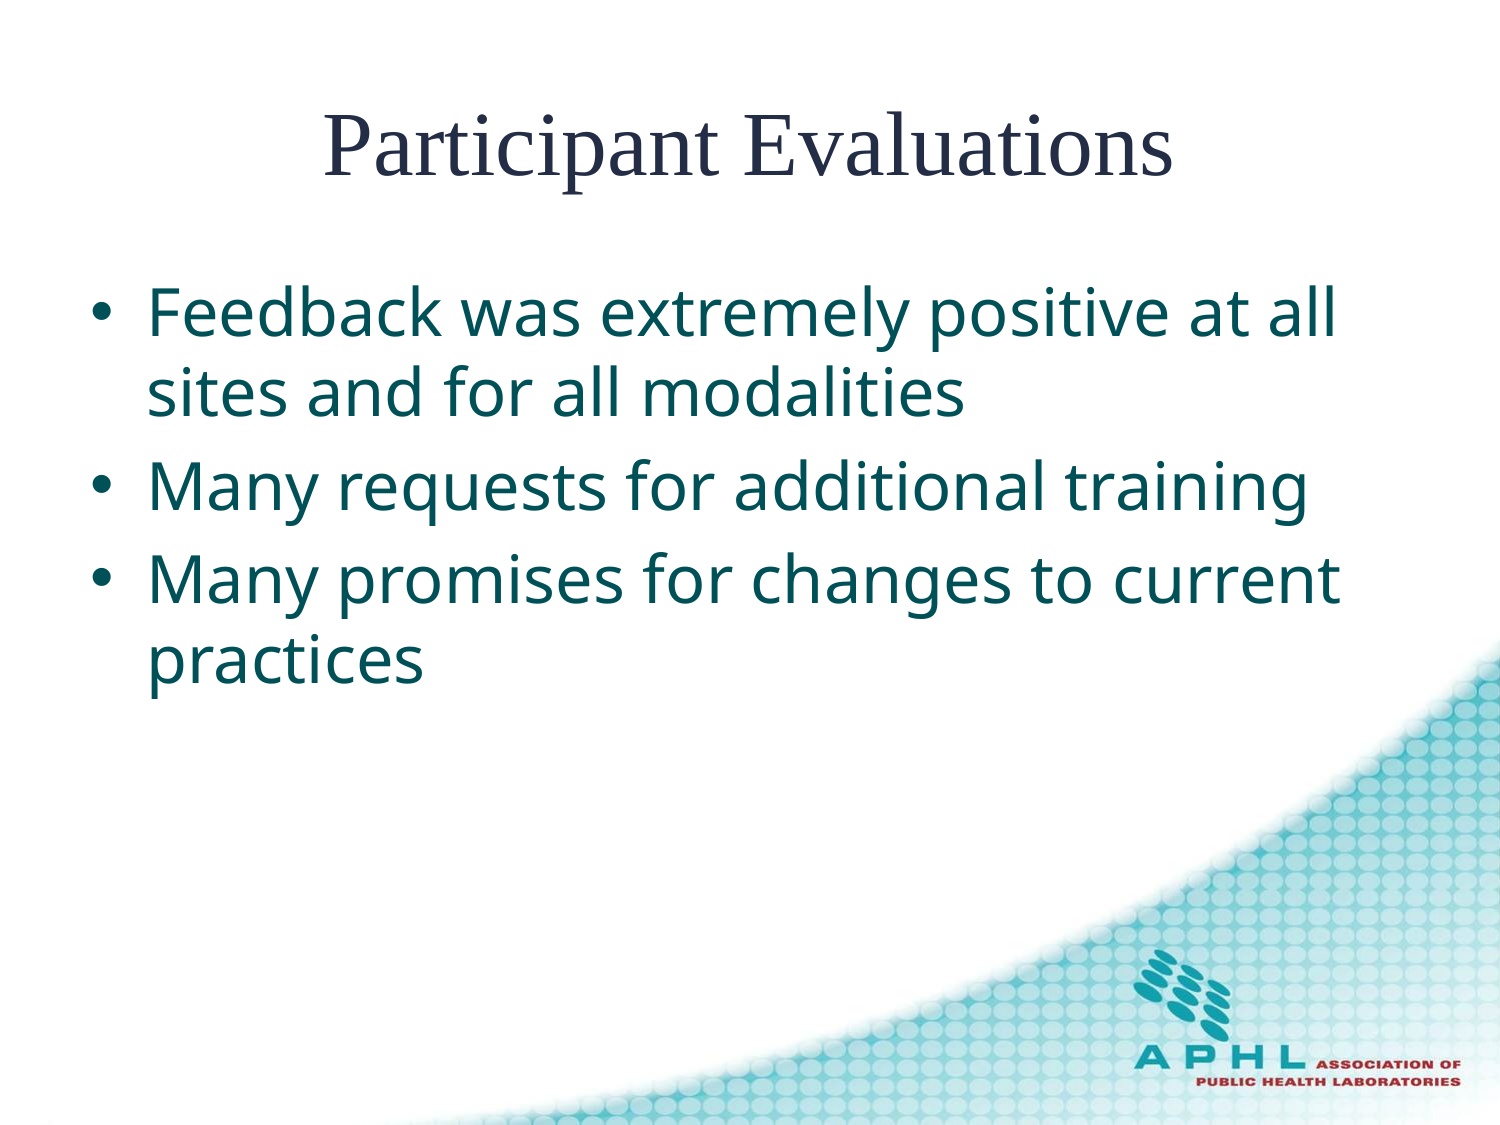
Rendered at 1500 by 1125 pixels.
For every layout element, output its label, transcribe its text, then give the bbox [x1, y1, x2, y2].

list Feedback was extremely positive at all sites and for all modalities Many requests for additional training Many promises for changes to current practices [75, 262, 1425, 1005]
title Participant Evaluations [75, 45, 1425, 233]
picture [0, 0, 1500, 1125]
